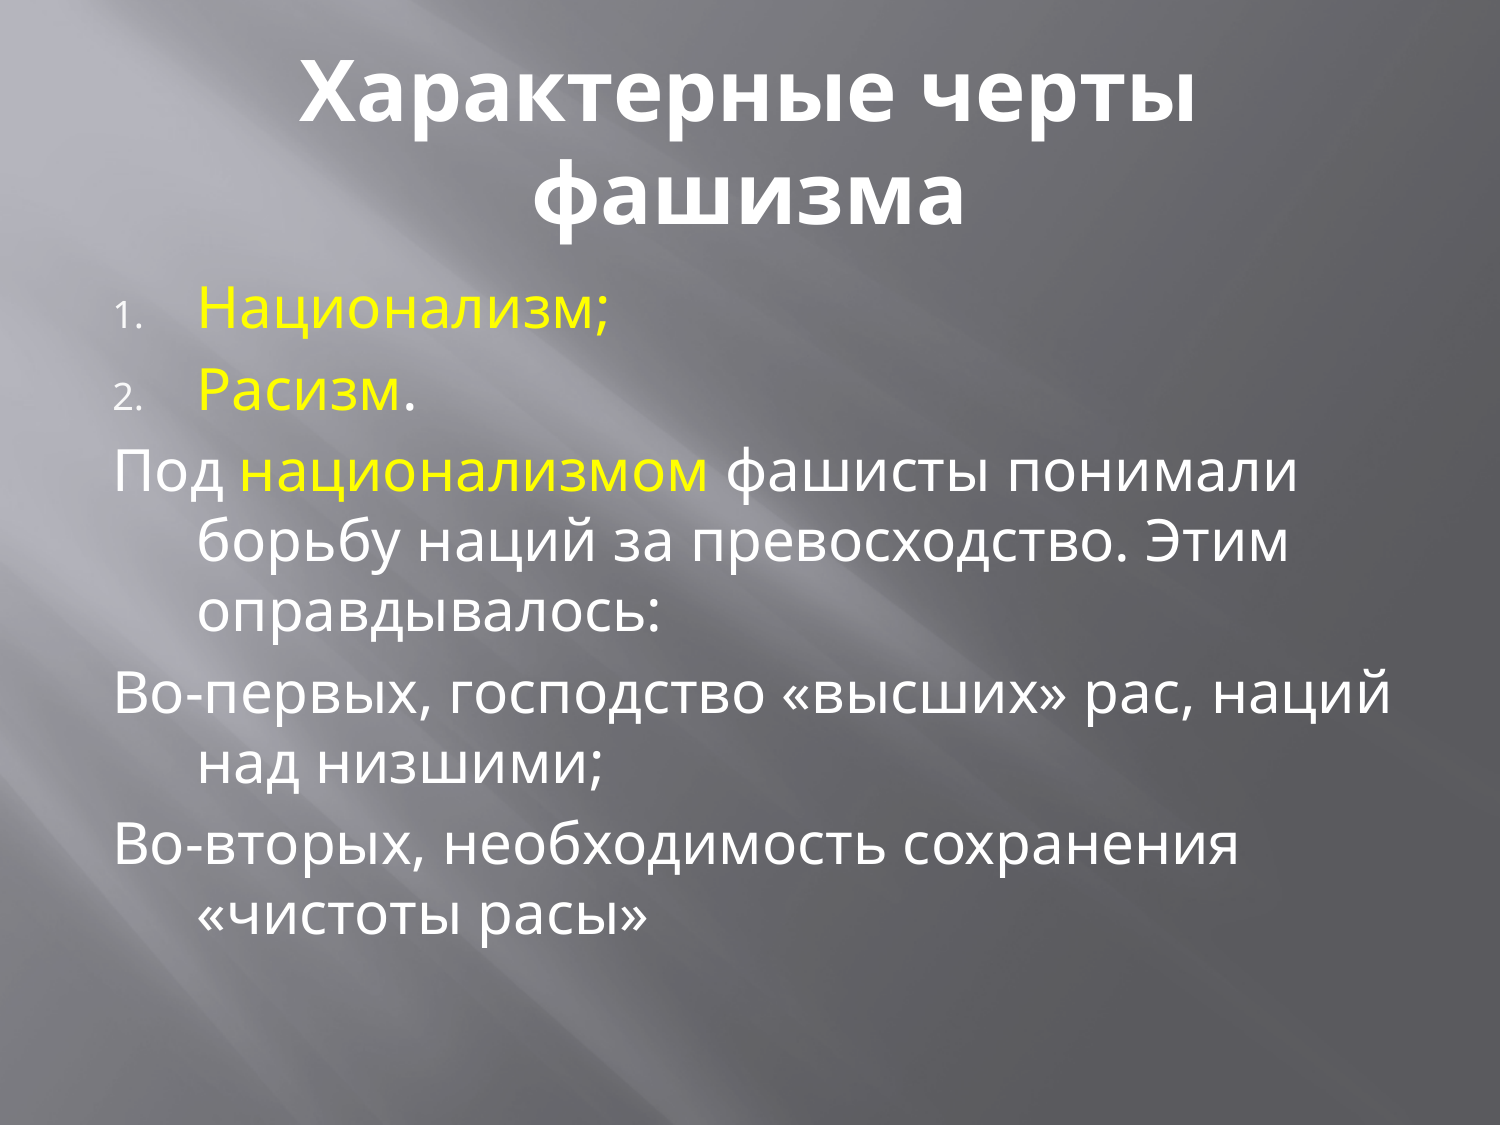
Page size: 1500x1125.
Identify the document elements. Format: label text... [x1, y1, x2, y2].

list Национализм; Расизм. Под национализмом фашисты понимали борьбу наций за превосходство. Этим оправдывалось: Во-первых, господство «высших» рас, наций над низшими; Во-вторых, необходимость сохранения «чистоты расы» [75, 262, 1425, 1035]
title Характерные черты фашизма [75, 45, 1425, 233]
